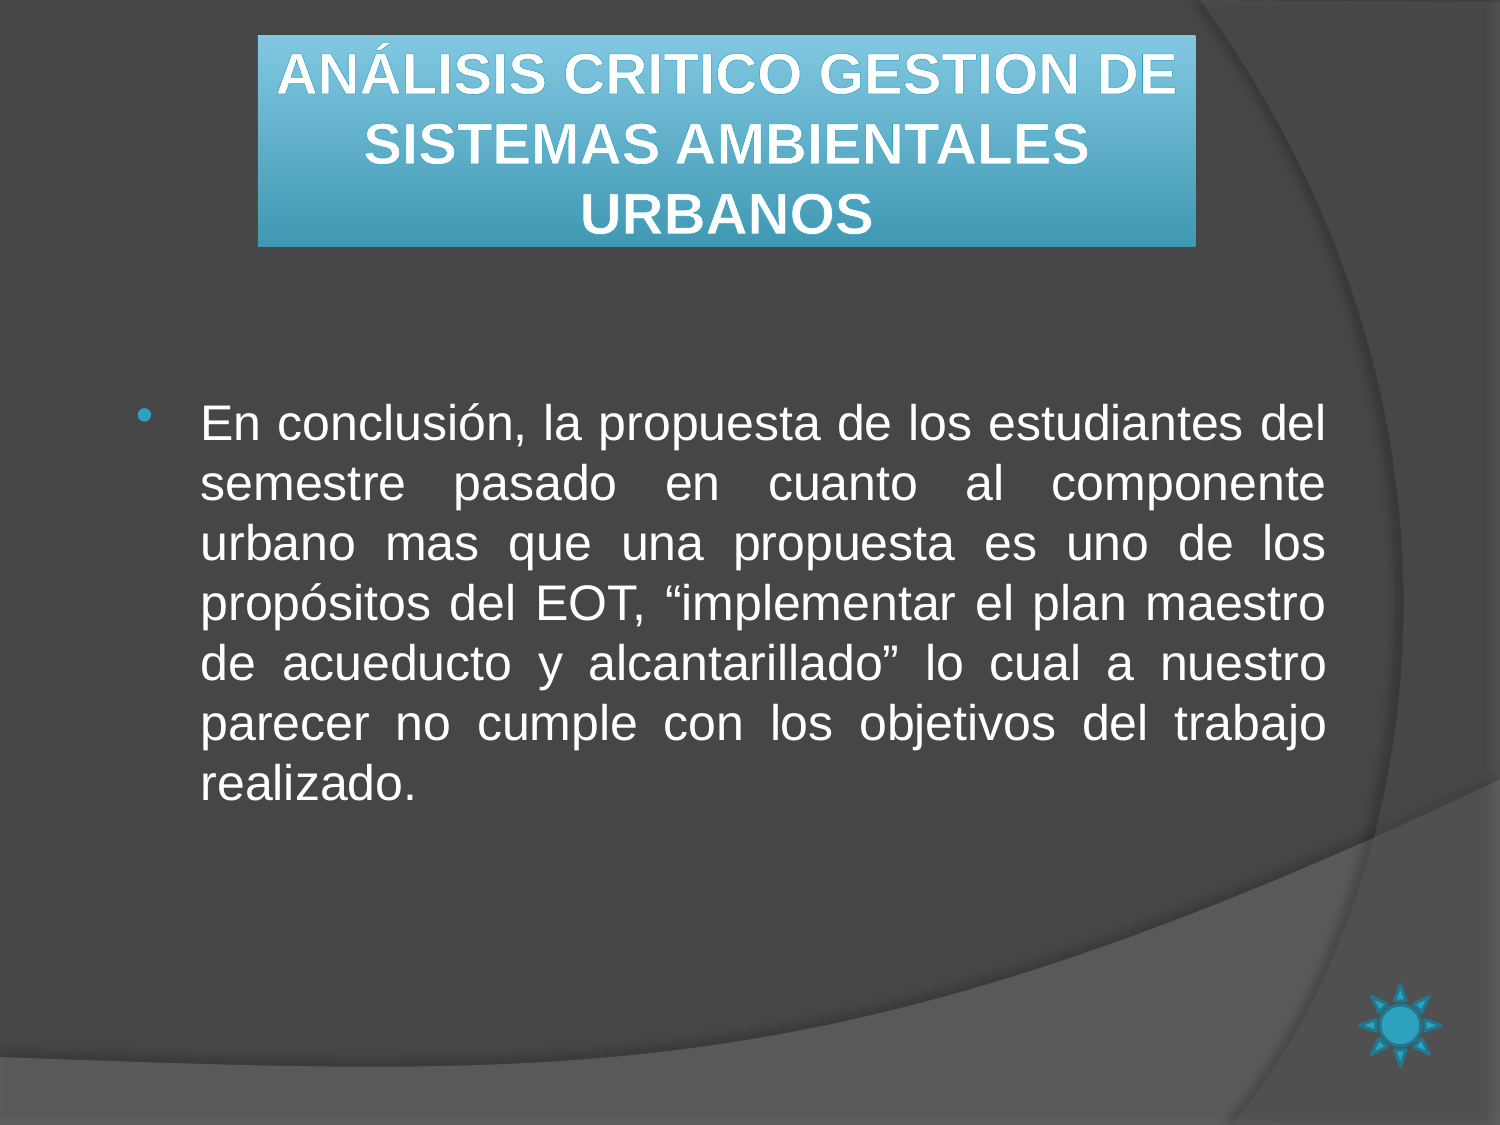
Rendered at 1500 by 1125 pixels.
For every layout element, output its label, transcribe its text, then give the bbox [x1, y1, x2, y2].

list En conclusión, la propuesta de los estudiantes del semestre pasado en cuanto al componente urbano mas que una propuesta es uno de los propósitos del EOT, “implementar el plan maestro de acueducto y alcantarillado” lo cual a nuestro parecer no cumple con los objetivos del trabajo realizado. [117, 382, 1343, 879]
title ANÁLISIS CRITICO GESTION DE SISTEMAS AMBIENTALES URBANOS [257, 35, 1196, 247]
text_box [1357, 982, 1443, 1068]
